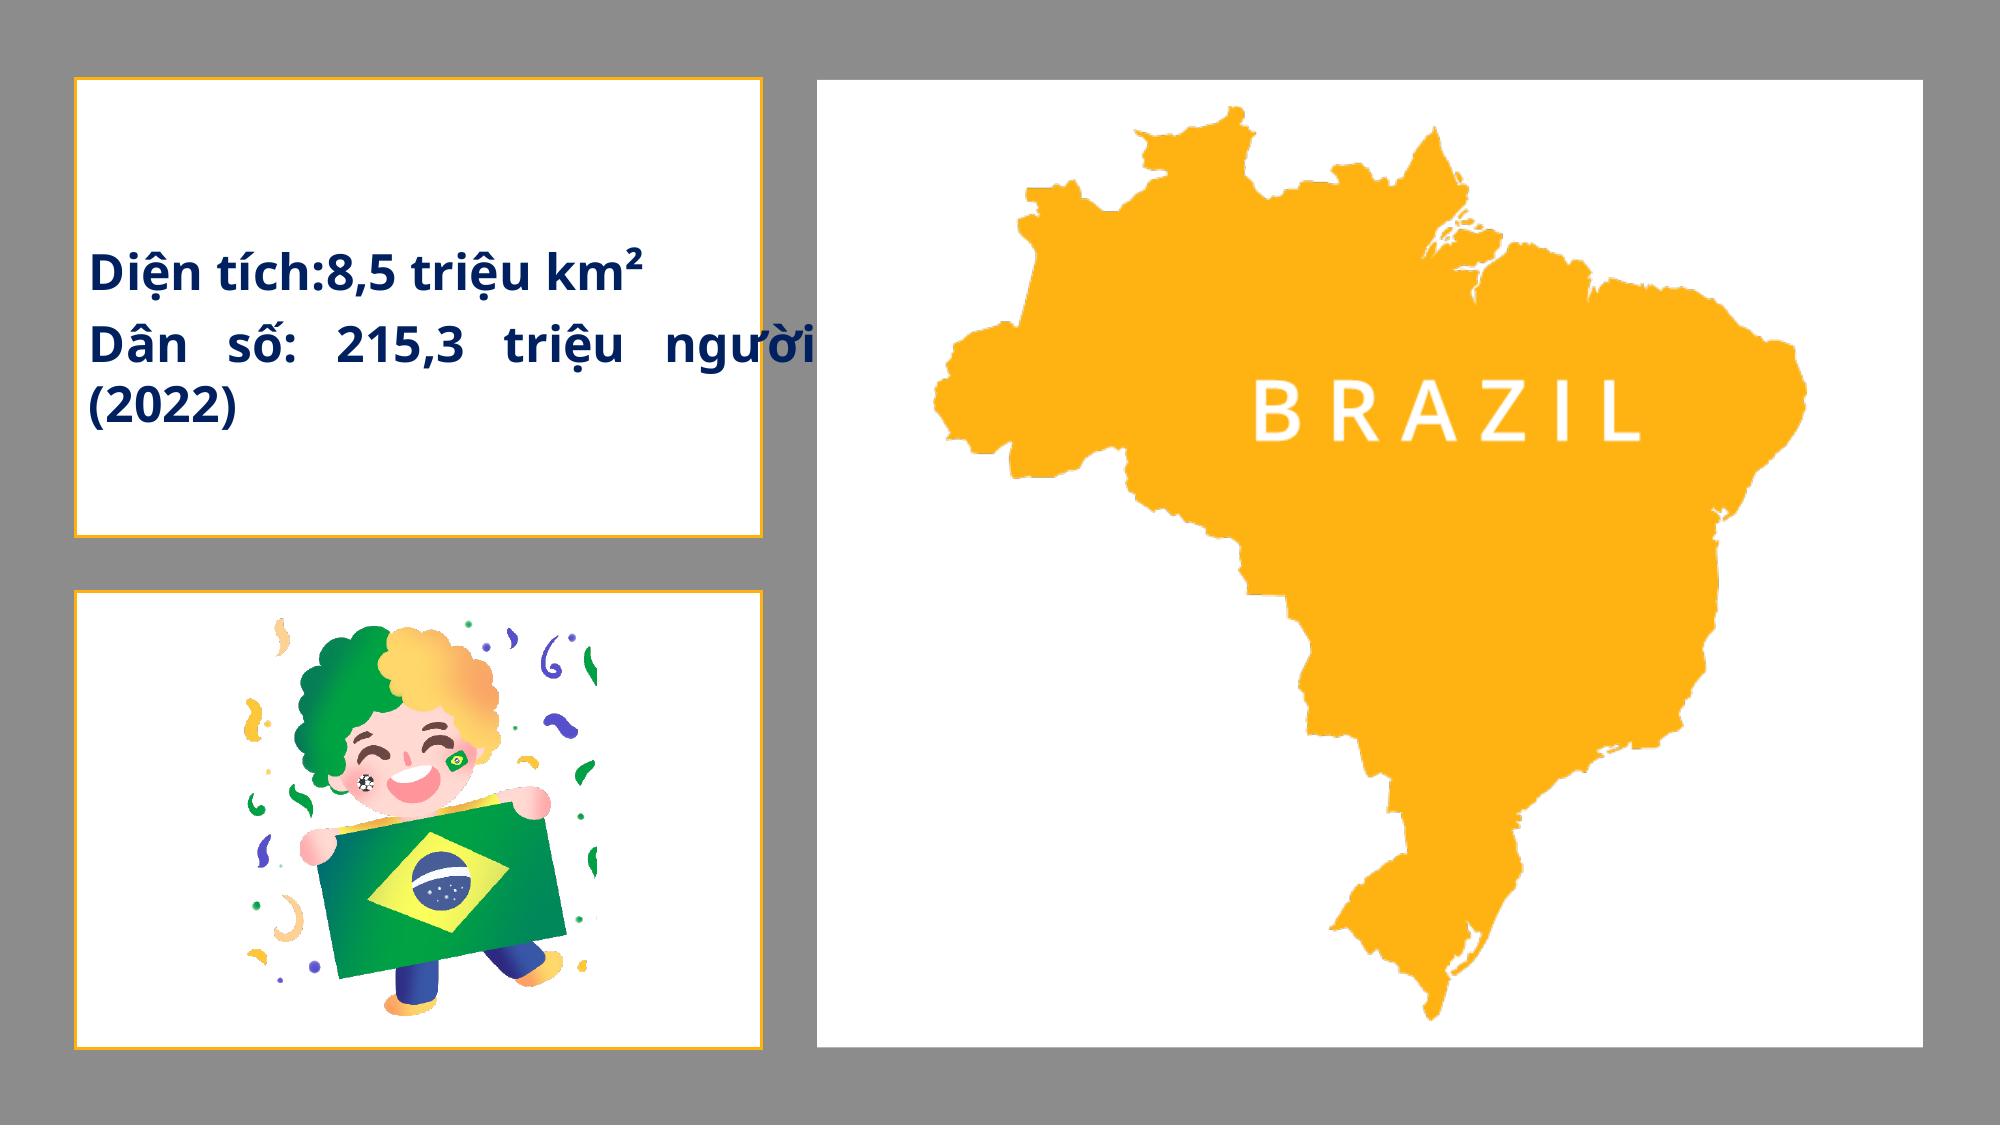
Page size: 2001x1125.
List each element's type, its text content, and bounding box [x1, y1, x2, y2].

text_box [0, 0, 2000, 1125]
text_box [75, 441, 762, 537]
text_box [75, 78, 762, 232]
text_box [816, 79, 1924, 1048]
picture [933, 106, 1807, 1021]
text_box Diện tích:8,5 triệu km² Dân số: 215,3 triệu người (2022) [74, 232, 832, 441]
text_box [75, 590, 762, 1049]
picture [239, 614, 597, 1021]
